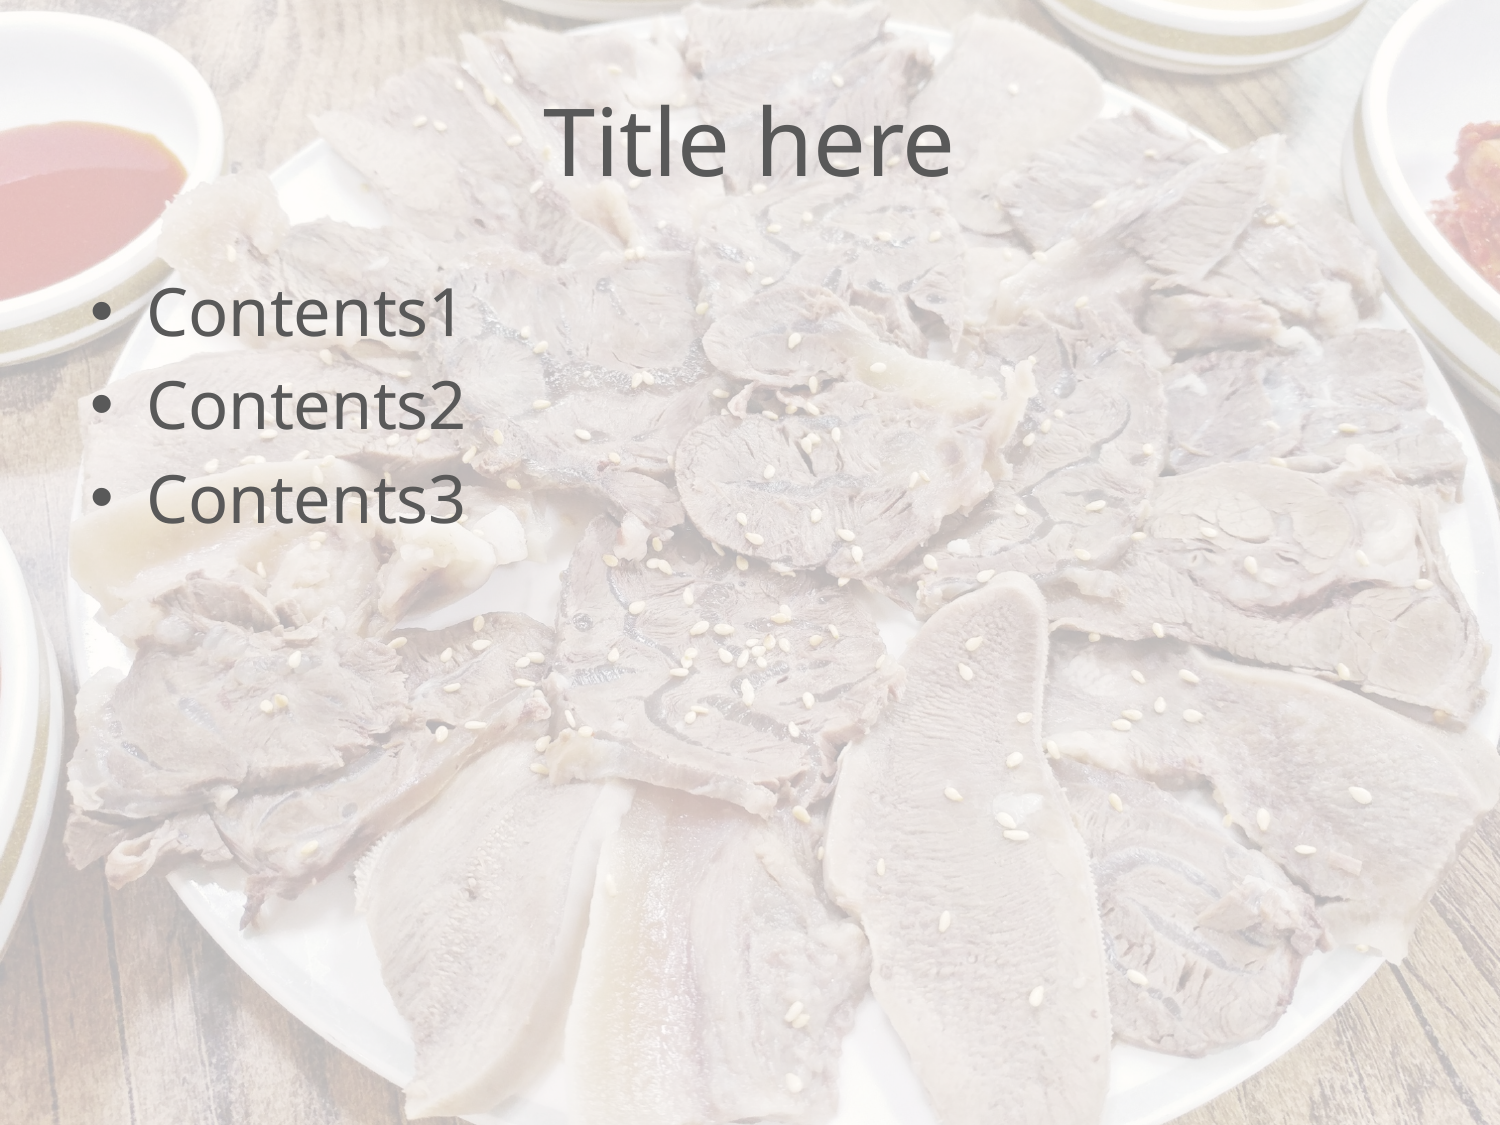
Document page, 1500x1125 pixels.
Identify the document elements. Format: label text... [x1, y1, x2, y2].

list Contents1 Contents2 Contents3 [75, 262, 1425, 1005]
title Title here [75, 45, 1425, 233]
text_box [0, 0, 1500, 1125]
